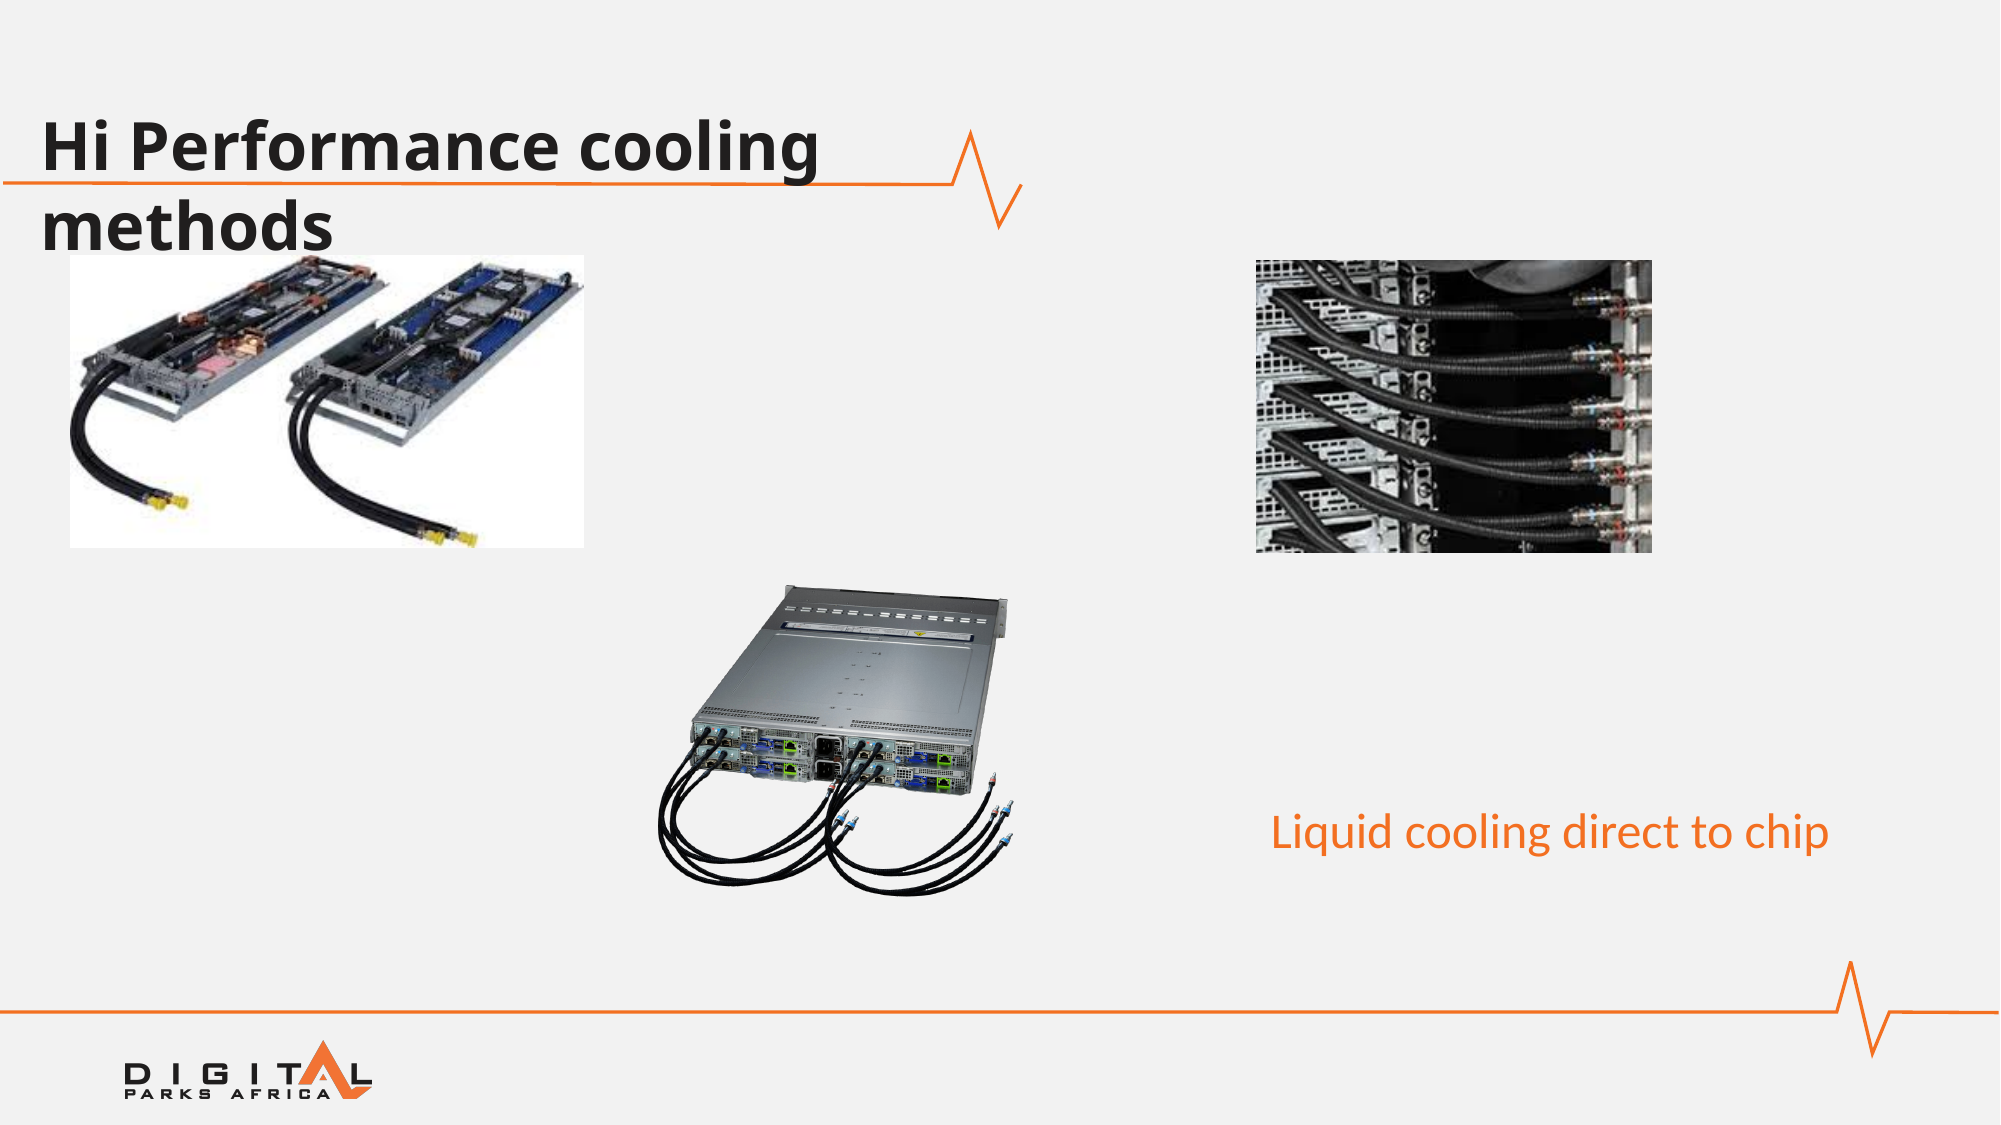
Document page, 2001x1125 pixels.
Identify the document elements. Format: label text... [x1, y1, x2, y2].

text_box Hi Performance cooling methods [25, 96, 1044, 271]
picture [125, 1040, 372, 1099]
picture [620, 581, 1044, 899]
text_box [0, 961, 1999, 1054]
picture [1256, 260, 1652, 553]
picture [70, 255, 584, 548]
text_box Liquid cooling direct to chip [1256, 791, 2000, 927]
